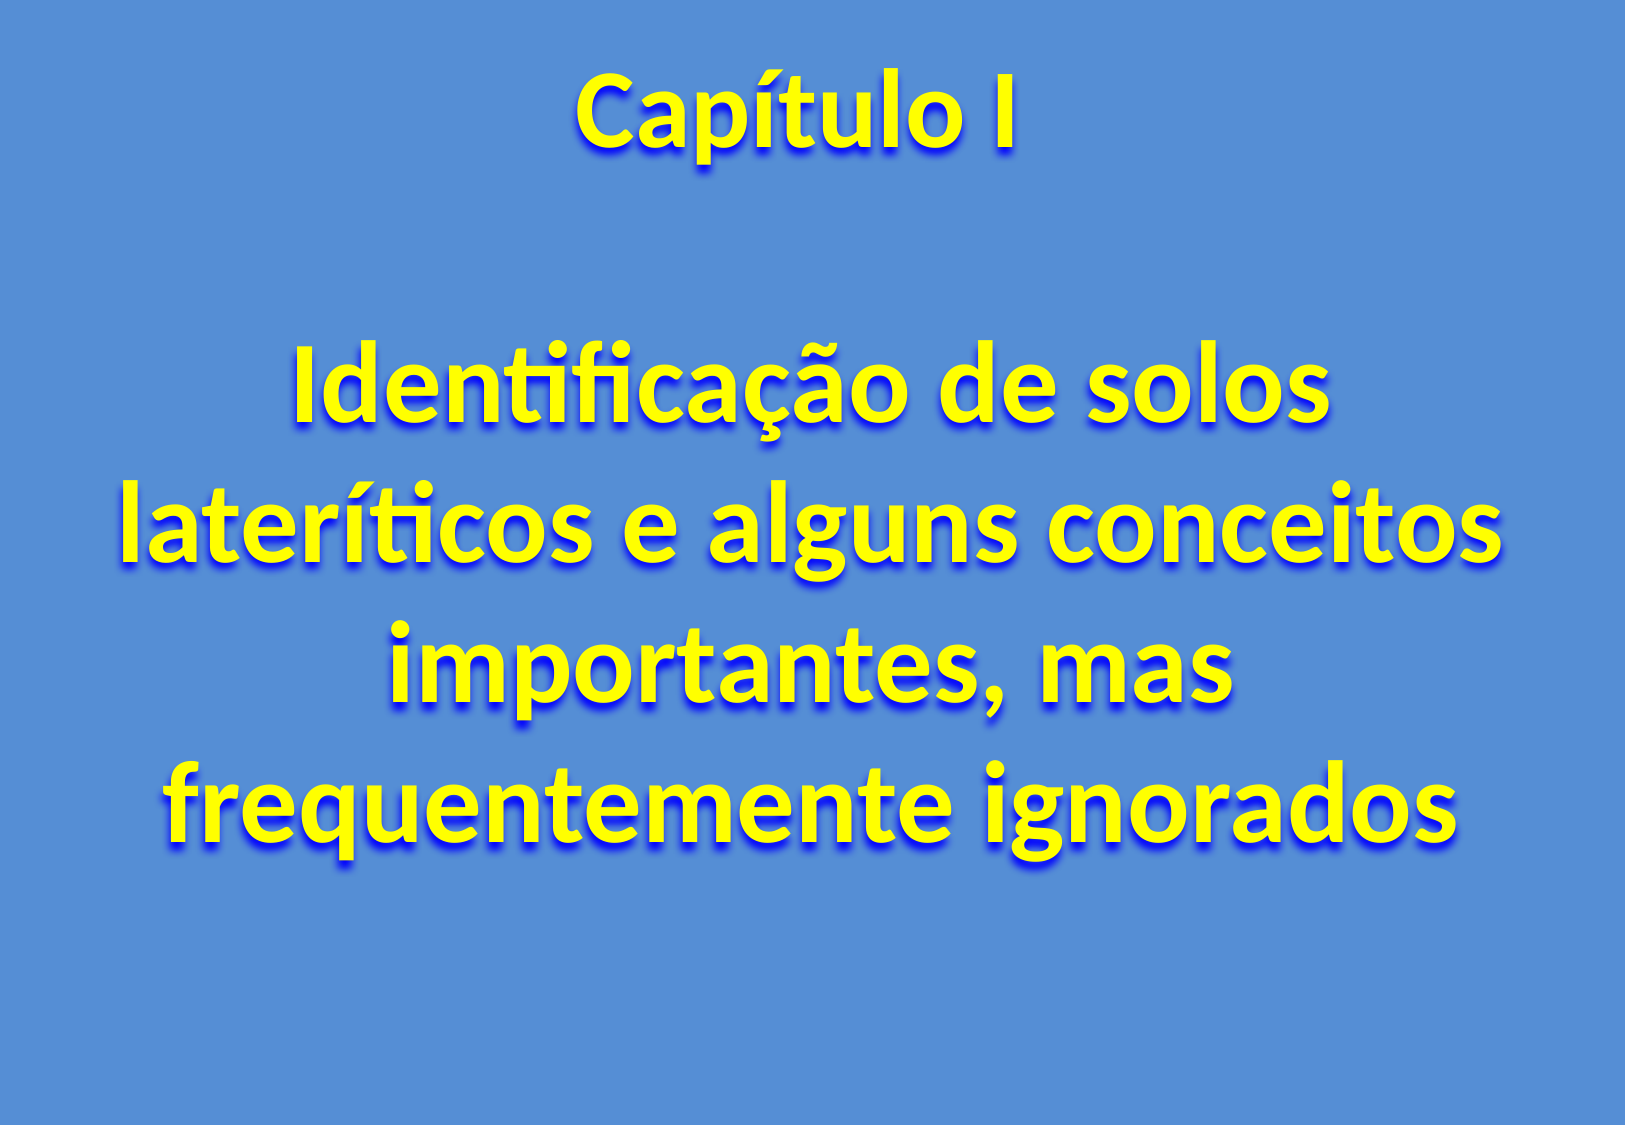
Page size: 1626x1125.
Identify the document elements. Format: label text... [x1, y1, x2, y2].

title Capítulo I Identificação de solos lateríticos e alguns conceitos importantes, mas frequentemente ignorados [79, 0, 1543, 1125]
